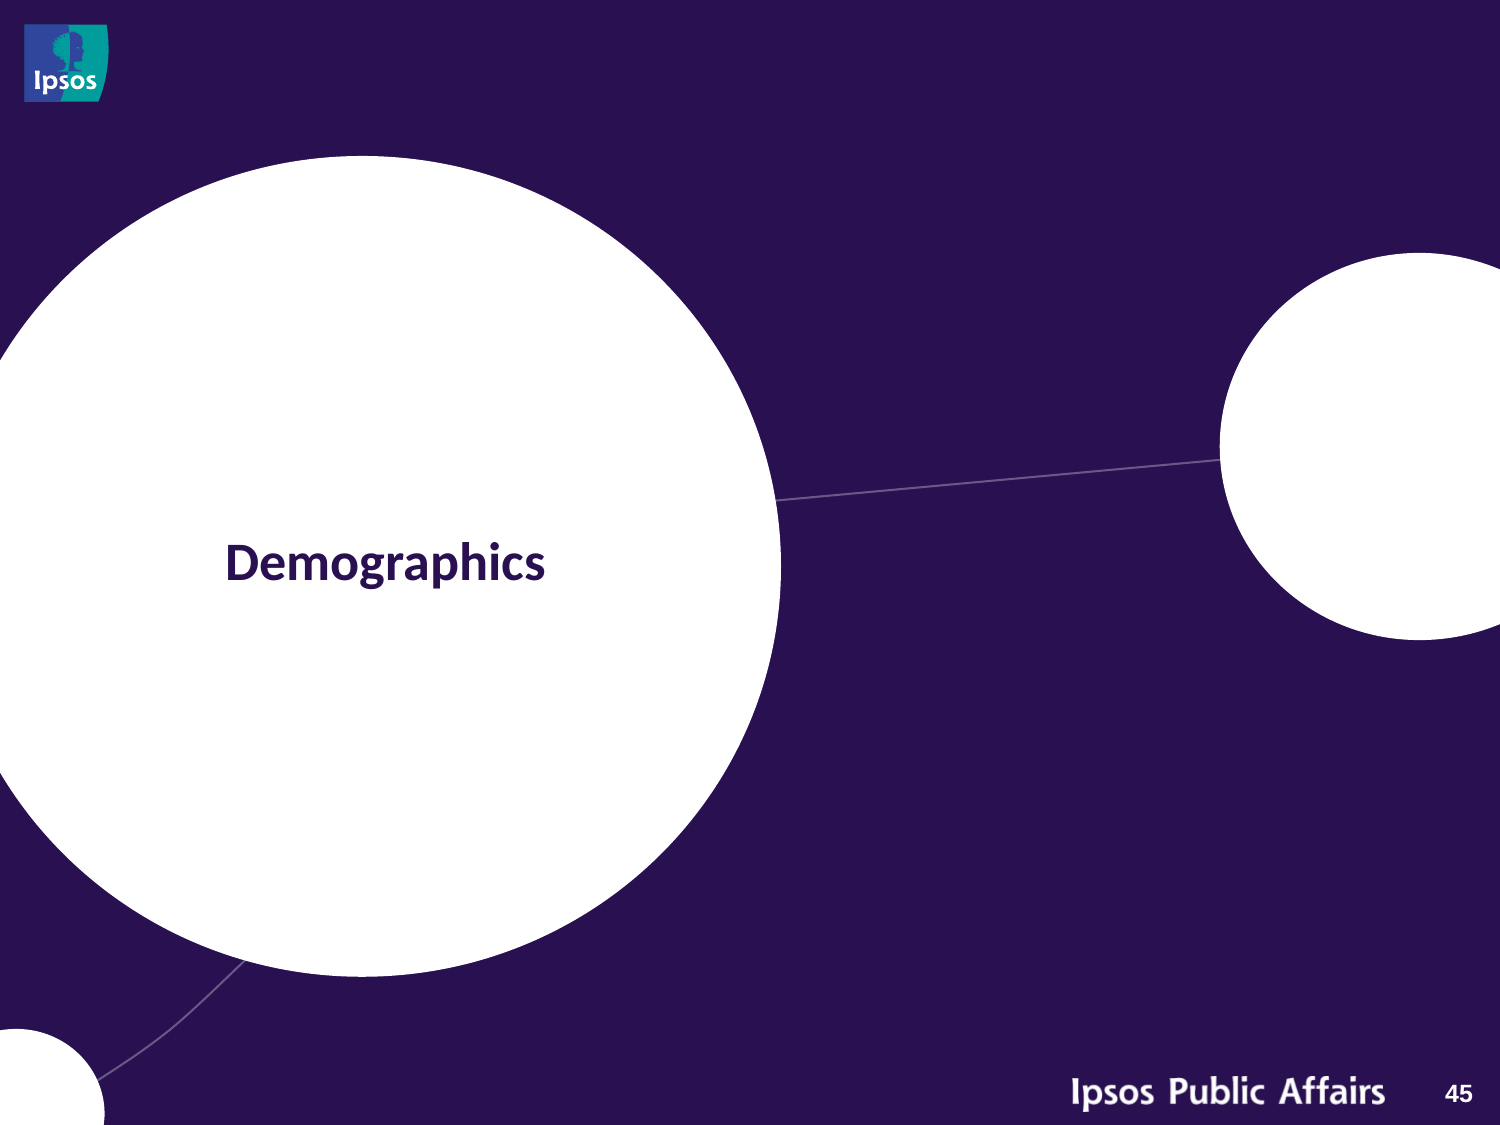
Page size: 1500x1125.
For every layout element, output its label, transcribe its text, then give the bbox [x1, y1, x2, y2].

slide_number 45 [1425, 1077, 1474, 1108]
picture [1072, 1076, 1385, 1112]
title Demographics [23, 533, 749, 593]
